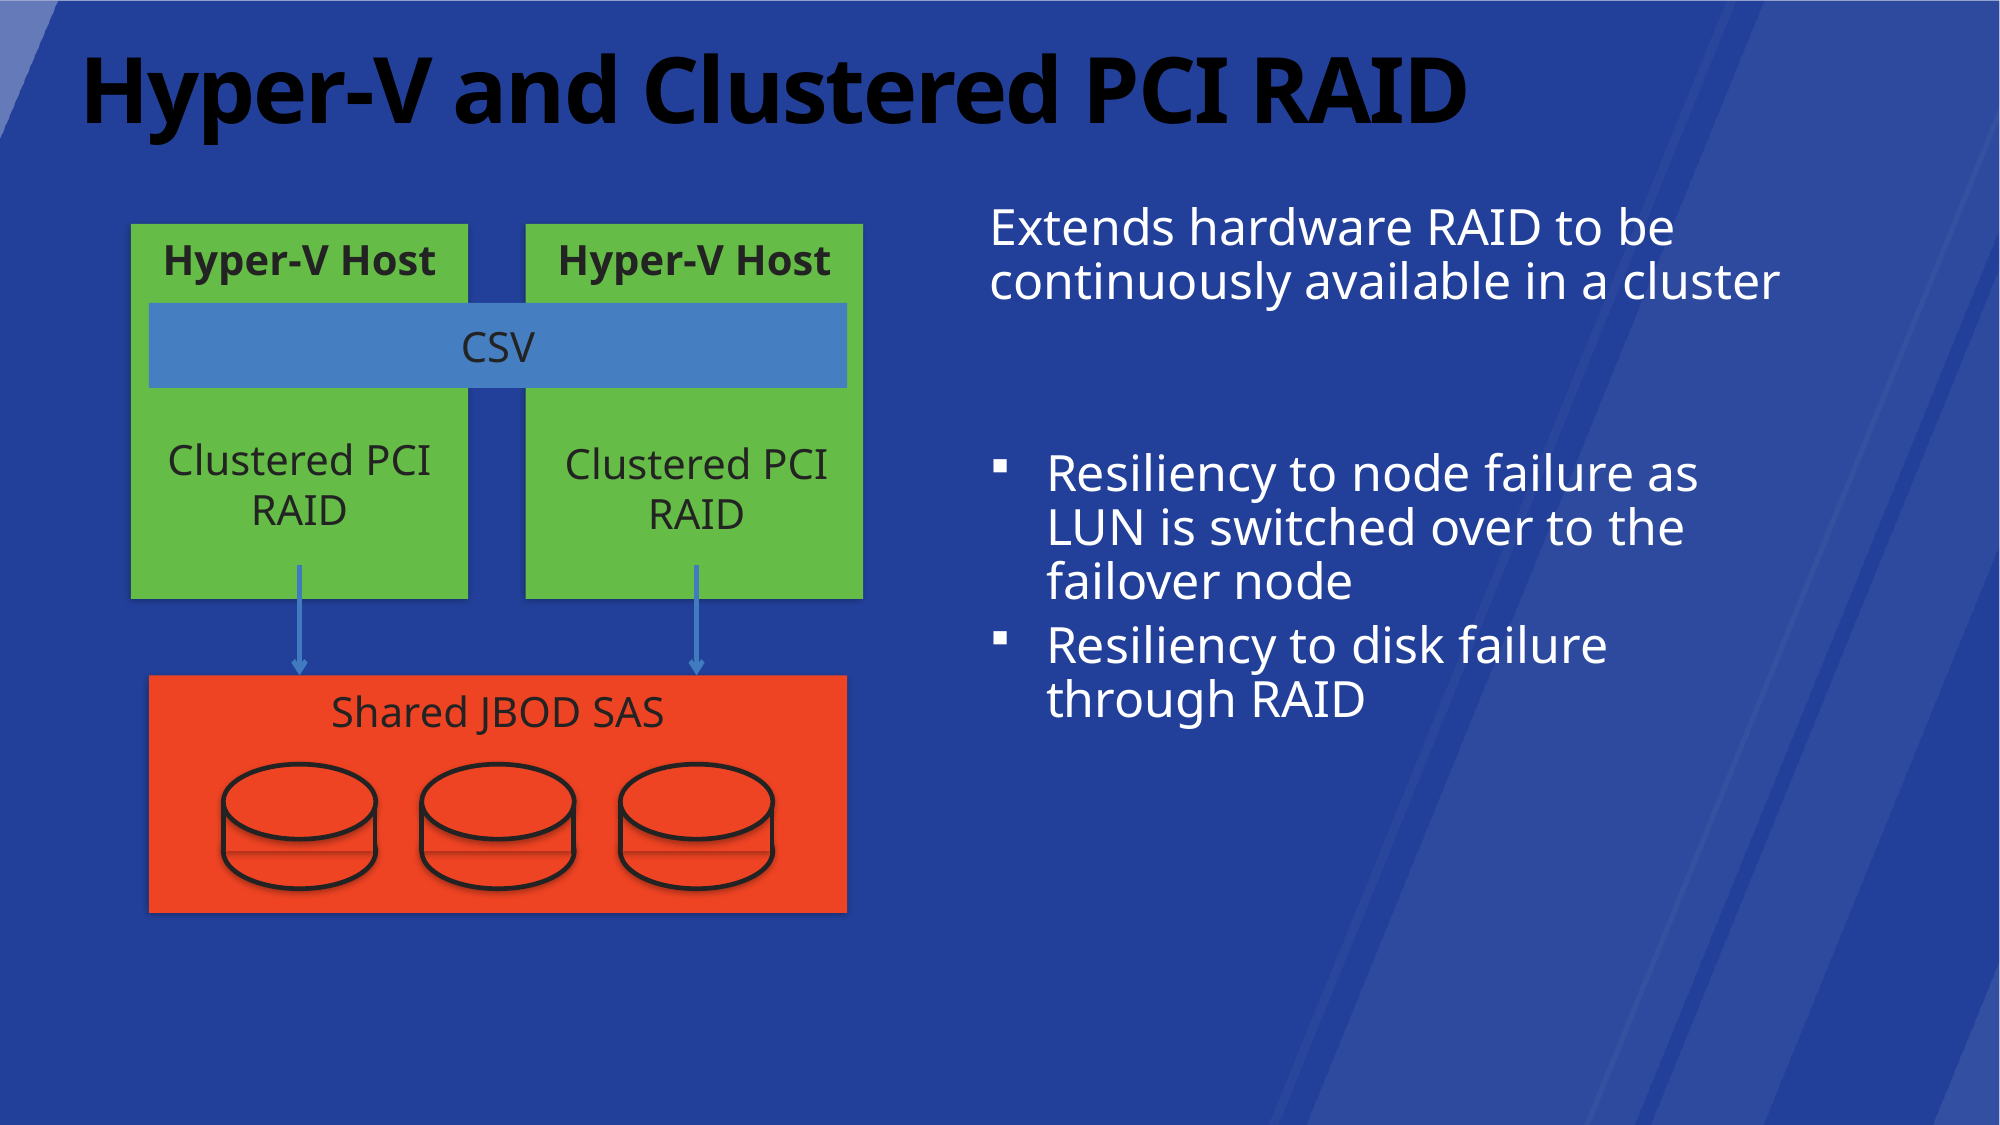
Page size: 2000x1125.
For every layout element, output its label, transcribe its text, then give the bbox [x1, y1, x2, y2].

text_box Clustered PCI RAID [558, 438, 835, 539]
text_box Hyper-V Host [525, 223, 864, 600]
title Hyper-V and Clustered PCI RAID [79, 44, 1890, 156]
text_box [421, 763, 575, 889]
text_box Clustered PCI RAID [161, 433, 438, 534]
text_box CSV [147, 301, 849, 390]
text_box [222, 763, 377, 889]
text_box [619, 763, 774, 889]
picture [0, 0, 2000, 1125]
text_box Shared JBOD SAS [148, 675, 848, 914]
text_box Hyper-V Host [130, 223, 469, 600]
list Extends hardware RAID to be continuously available in a cluster Resiliency to node failure as LUN is switched over to the failover node Resiliency to disk failure through RAID [951, 202, 1803, 687]
